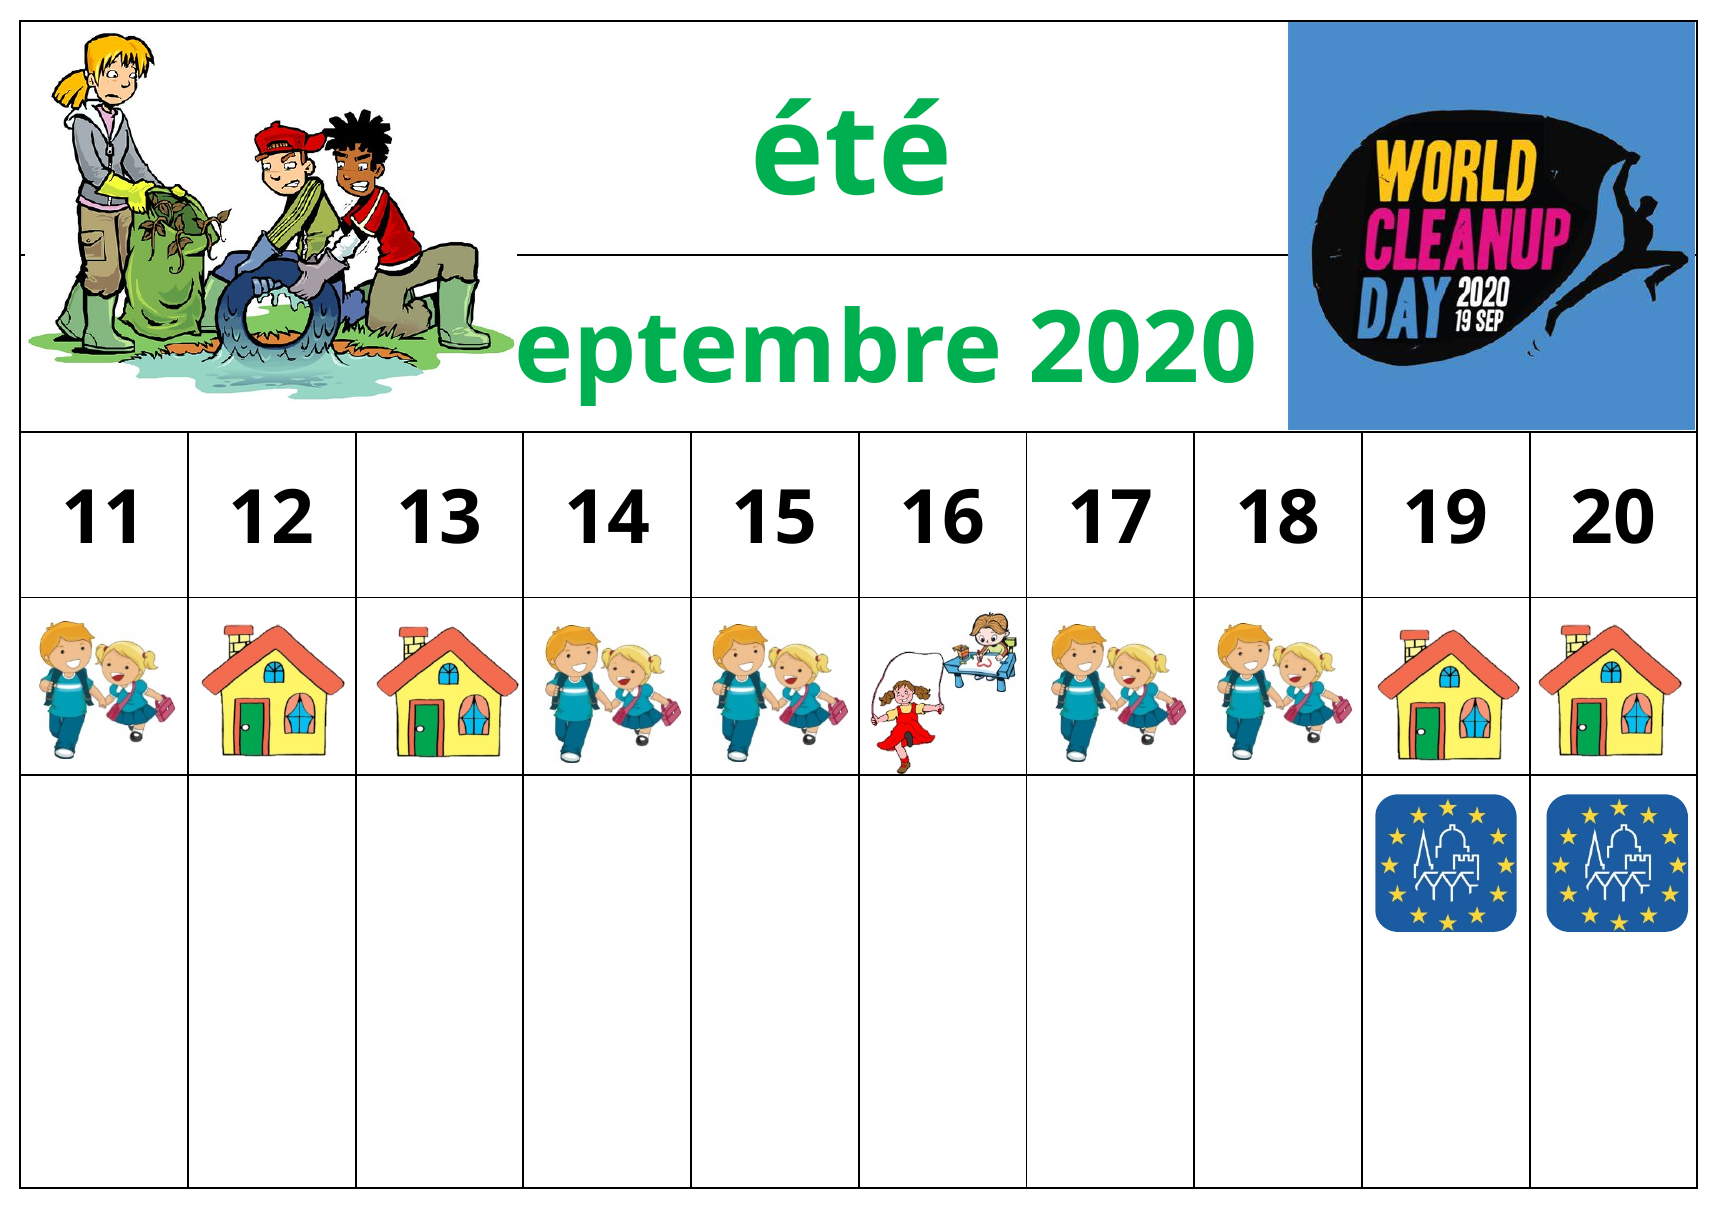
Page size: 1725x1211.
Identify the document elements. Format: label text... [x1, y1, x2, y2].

picture [1546, 794, 1689, 933]
table_cell [21, 776, 187, 1187]
table_cell [21, 598, 187, 774]
picture [1049, 624, 1187, 762]
table_cell [1195, 776, 1361, 1187]
table_cell [692, 776, 858, 1187]
table_cell [524, 598, 690, 774]
table_cell [524, 776, 690, 1187]
table_cell 16 [860, 433, 1026, 597]
table_cell [1531, 598, 1696, 774]
table_cell [1027, 776, 1193, 1187]
table_cell Septembre 2020 [21, 256, 1283, 431]
picture [38, 621, 176, 759]
table_cell [860, 776, 1026, 1187]
table_cell 13 [357, 433, 522, 597]
table_cell [357, 776, 522, 1187]
picture [199, 621, 349, 759]
table_cell [357, 598, 522, 774]
picture [1215, 622, 1353, 760]
table_cell [189, 776, 355, 1187]
picture [1374, 625, 1525, 763]
table_cell 19 [1363, 437, 1529, 597]
table_cell 14 [524, 433, 690, 597]
table_cell [1531, 776, 1696, 1187]
text_box été [735, 61, 968, 227]
table_cell [1027, 598, 1193, 774]
table_cell 17 [1027, 433, 1193, 597]
picture [1374, 794, 1517, 933]
table_cell [1195, 598, 1361, 774]
table_cell [1363, 598, 1529, 774]
picture [711, 624, 849, 762]
table_cell [189, 598, 355, 774]
picture [1536, 621, 1686, 759]
table_cell 18 [1195, 433, 1361, 597]
picture [1288, 22, 1695, 430]
picture [25, 24, 517, 404]
picture [374, 622, 524, 760]
table_cell 12 [189, 433, 355, 597]
table_cell [692, 598, 858, 774]
table_cell [860, 598, 1026, 774]
picture [544, 625, 682, 763]
table_cell [1363, 776, 1529, 1187]
table_cell 11 [21, 433, 187, 597]
picture [864, 611, 1018, 774]
table_cell 20 [1531, 436, 1696, 597]
table_header [21, 22, 1287, 254]
table_cell 15 [692, 433, 858, 597]
